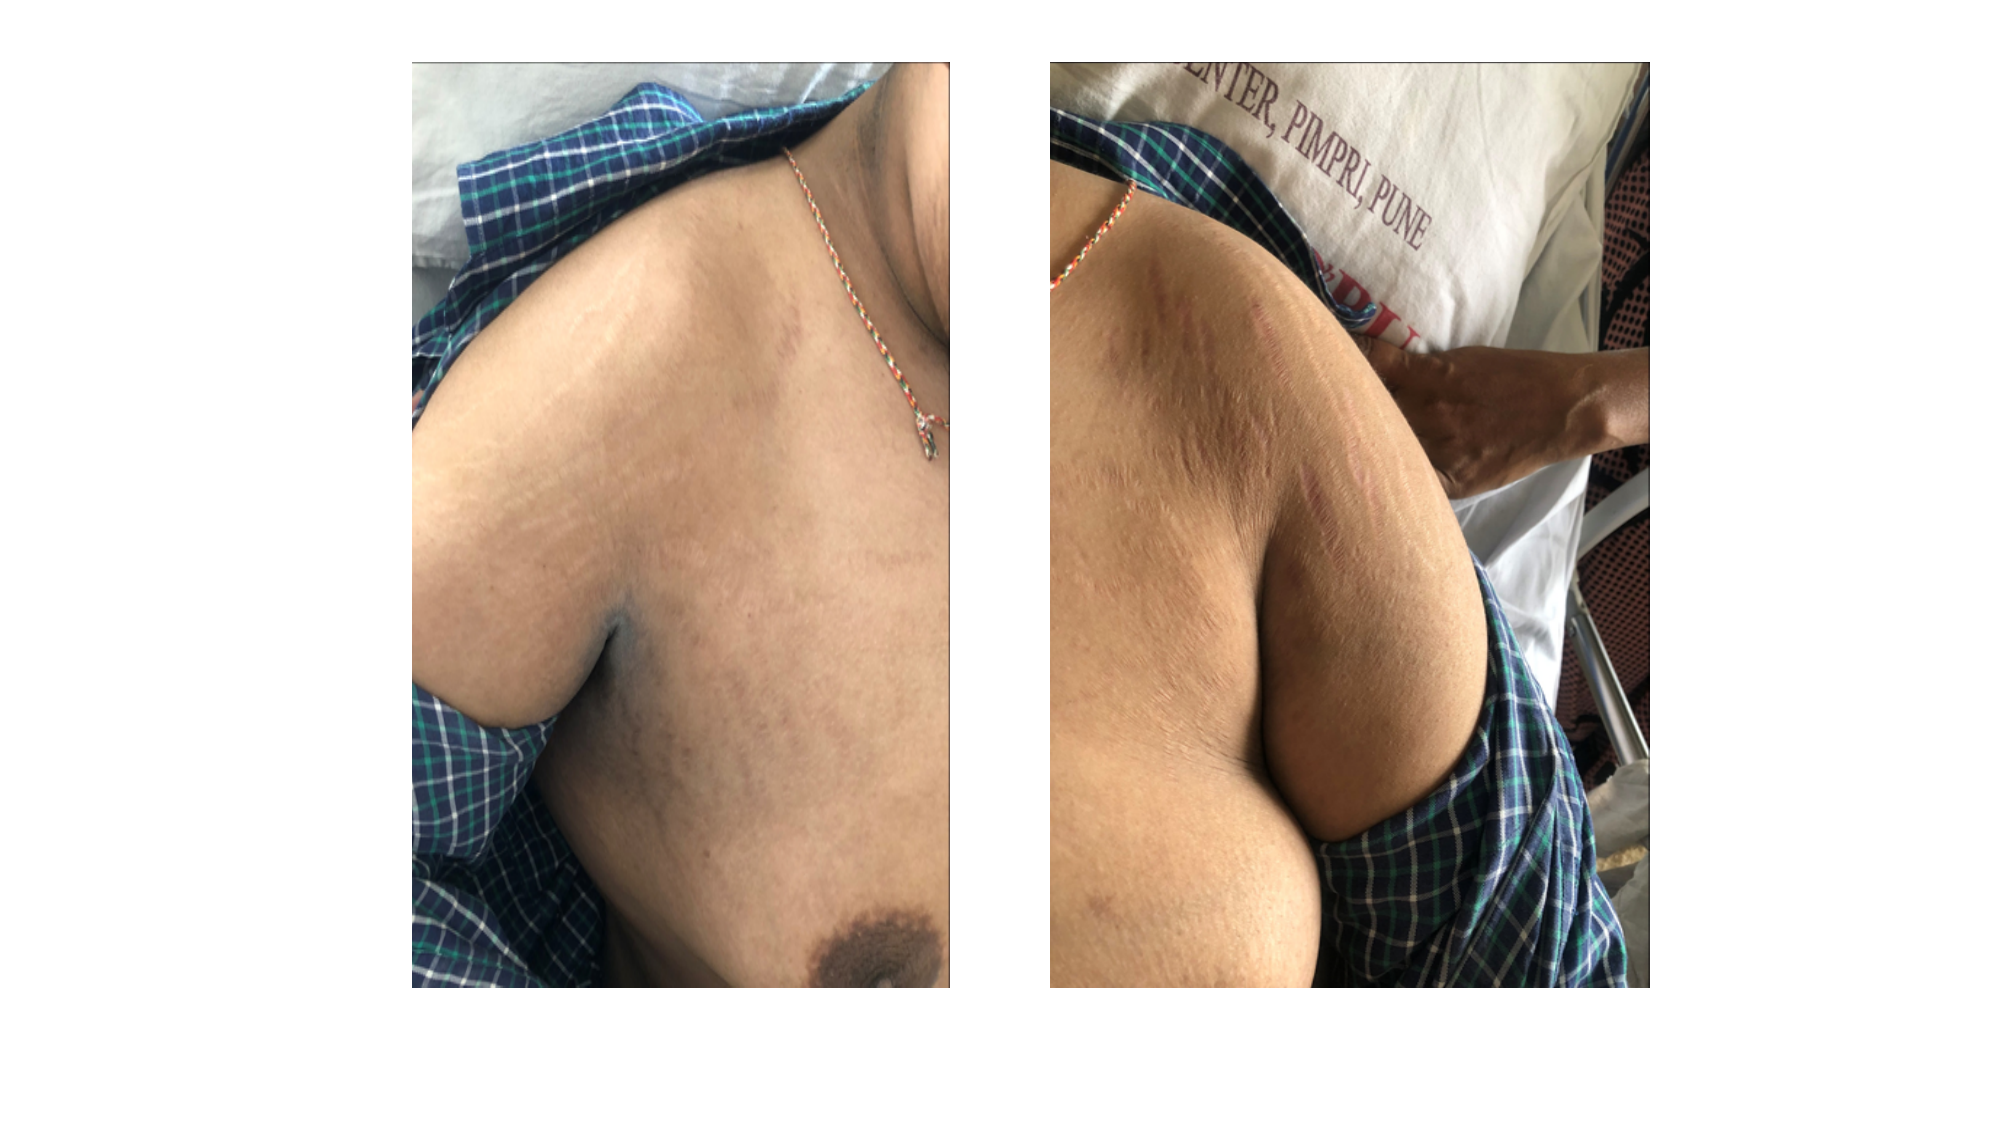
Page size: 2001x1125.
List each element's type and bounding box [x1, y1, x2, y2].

picture [1049, 62, 1650, 988]
list [412, 62, 950, 988]
